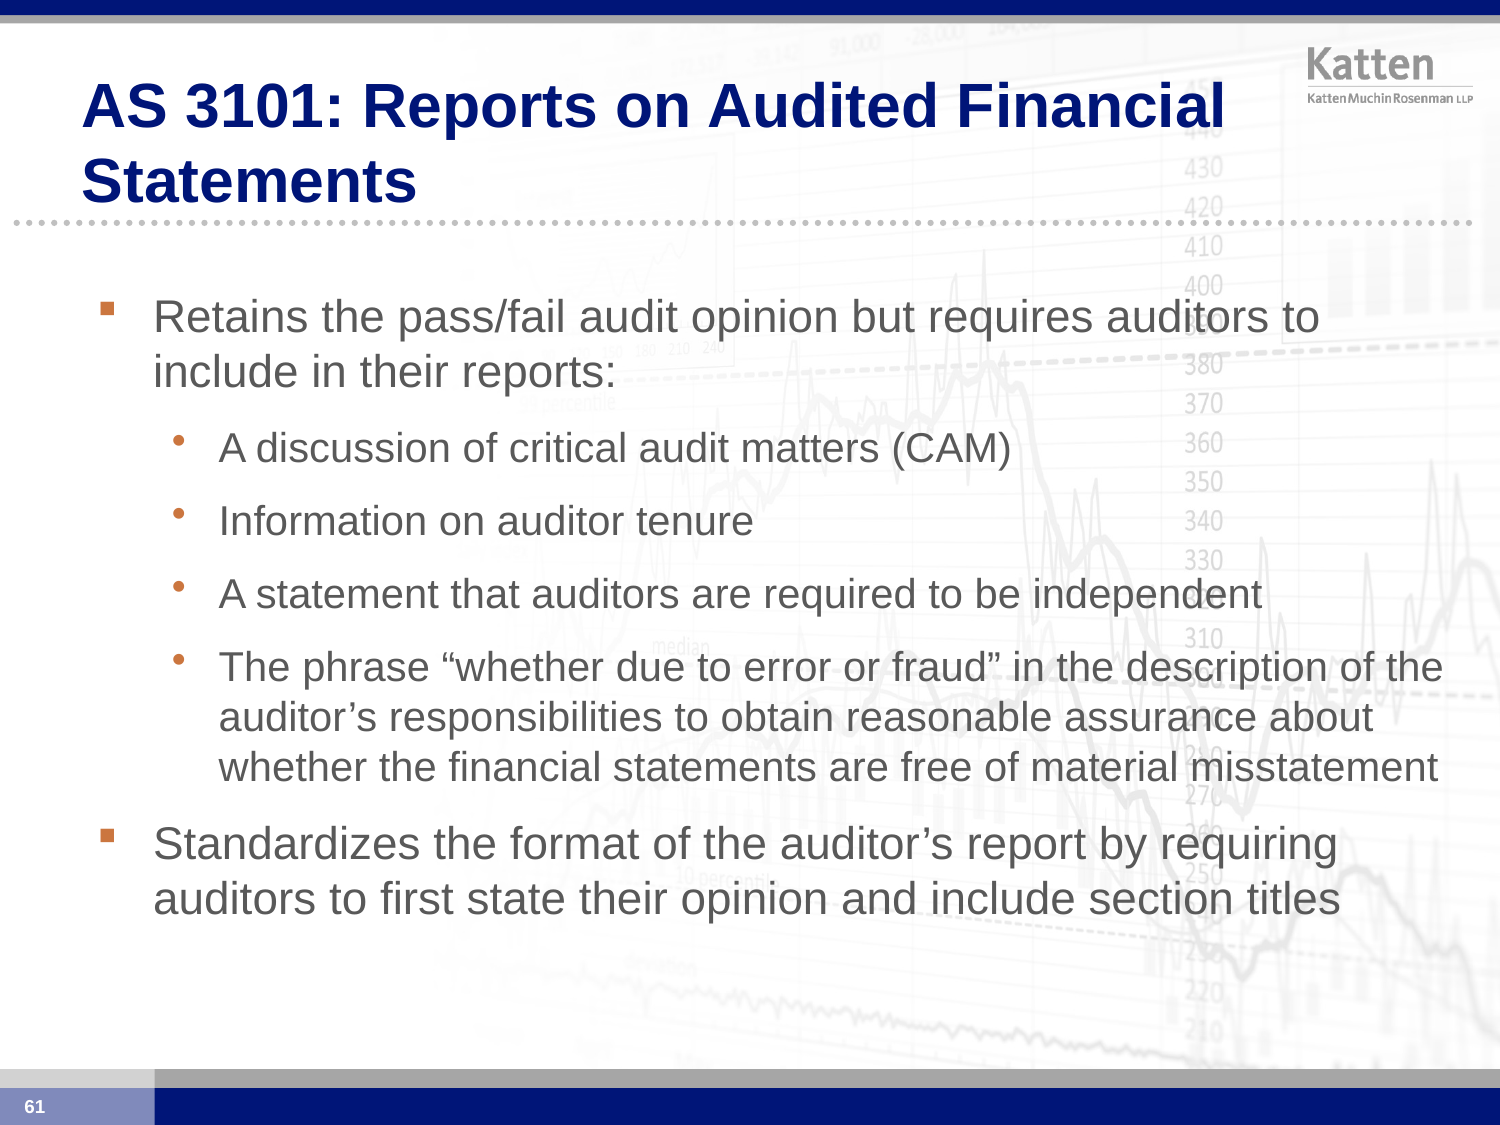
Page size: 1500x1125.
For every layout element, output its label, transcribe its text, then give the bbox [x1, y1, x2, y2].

title AS 3101: Reports on Audited Financial Statements [66, 84, 1454, 197]
picture [0, 24, 1500, 1069]
list Retains the pass/fail audit opinion but requires auditors to include in their reports: A discussion of critical audit matters (CAM) Information on auditor tenure A statement that auditors are required to be independent The phrase “whether due to error or fraud” in the description of the auditor’s responsibilities to obtain reasonable assurance about whether the financial statements are free of material misstatement Standardizes the format of the auditor’s report by requiring auditors to first state their opinion and include section titles [81, 279, 1463, 1038]
